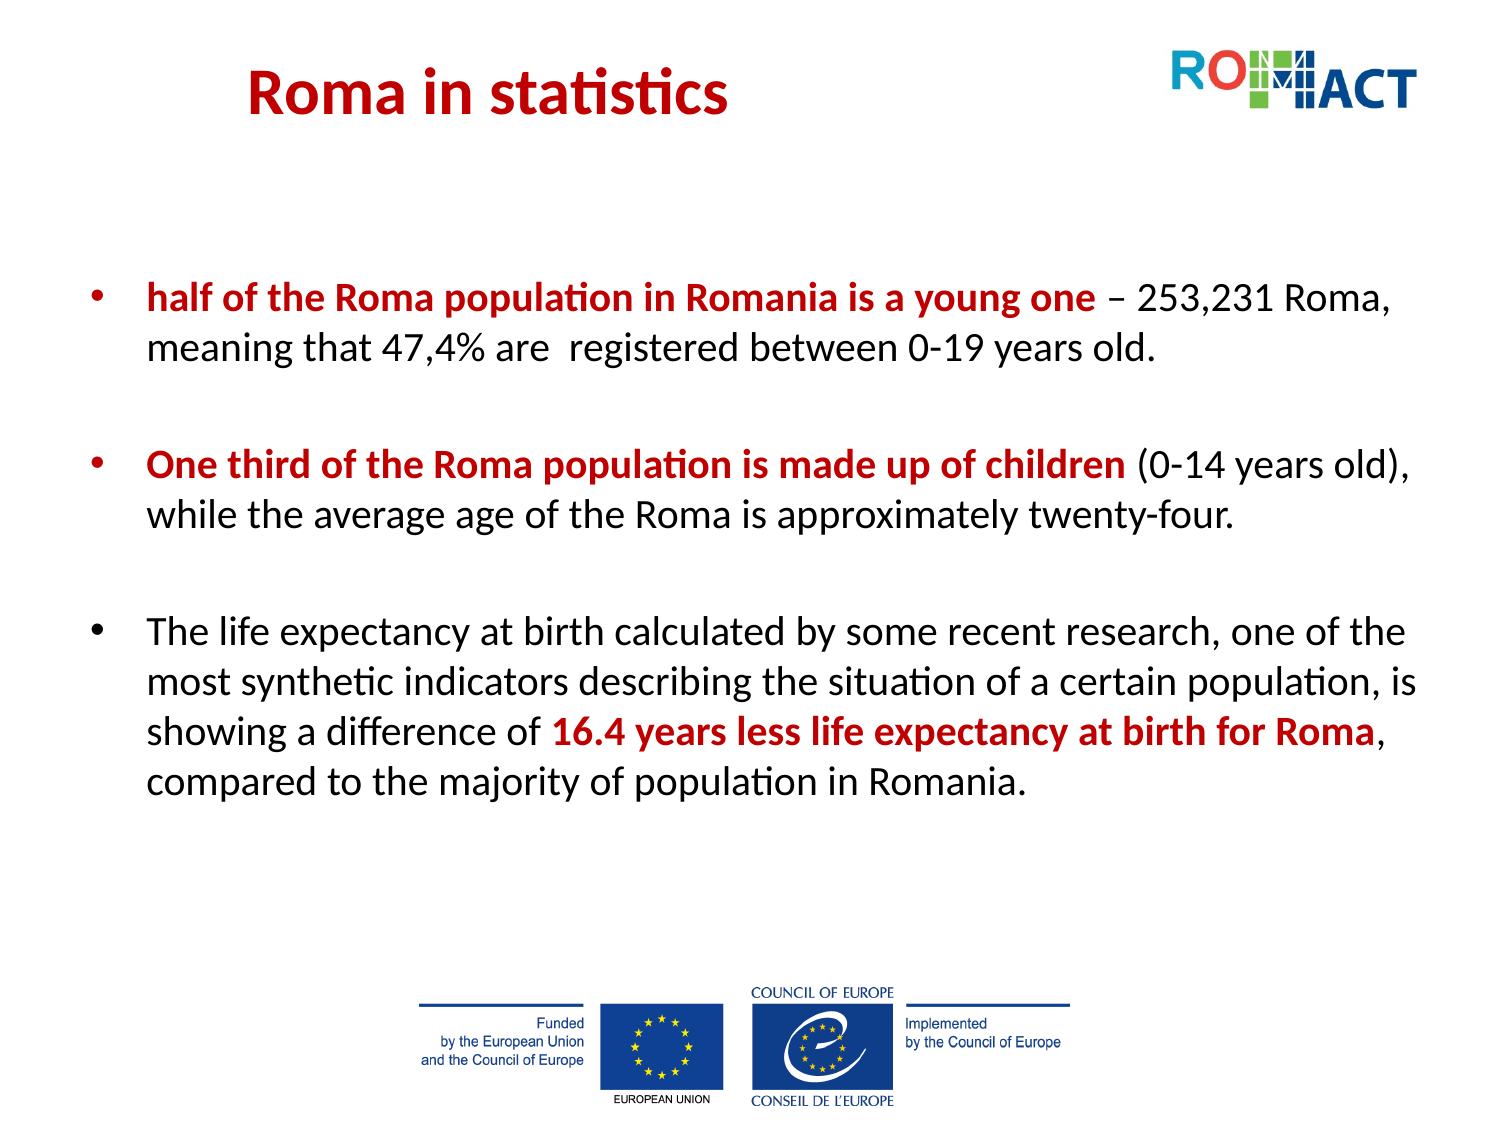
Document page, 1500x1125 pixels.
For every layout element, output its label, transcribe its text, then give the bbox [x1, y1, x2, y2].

picture [419, 987, 1070, 1106]
list half of the Roma population in Romania is a young one – 253,231 Roma, meaning that 47,4% are registered between 0-19 years old. One third of the Roma population is made up of children (0-14 years old), while the average age of the Roma is approximately twenty-four. The life expectancy at birth calculated by some recent research, one of the most synthetic indicators describing the situation of a certain population, is showing a difference of 16.4 years less life expectancy at birth for Roma, compared to the majority of population in Romania. [75, 262, 1436, 965]
picture [1163, 33, 1431, 137]
text_box Roma in statistics [183, 28, 809, 147]
